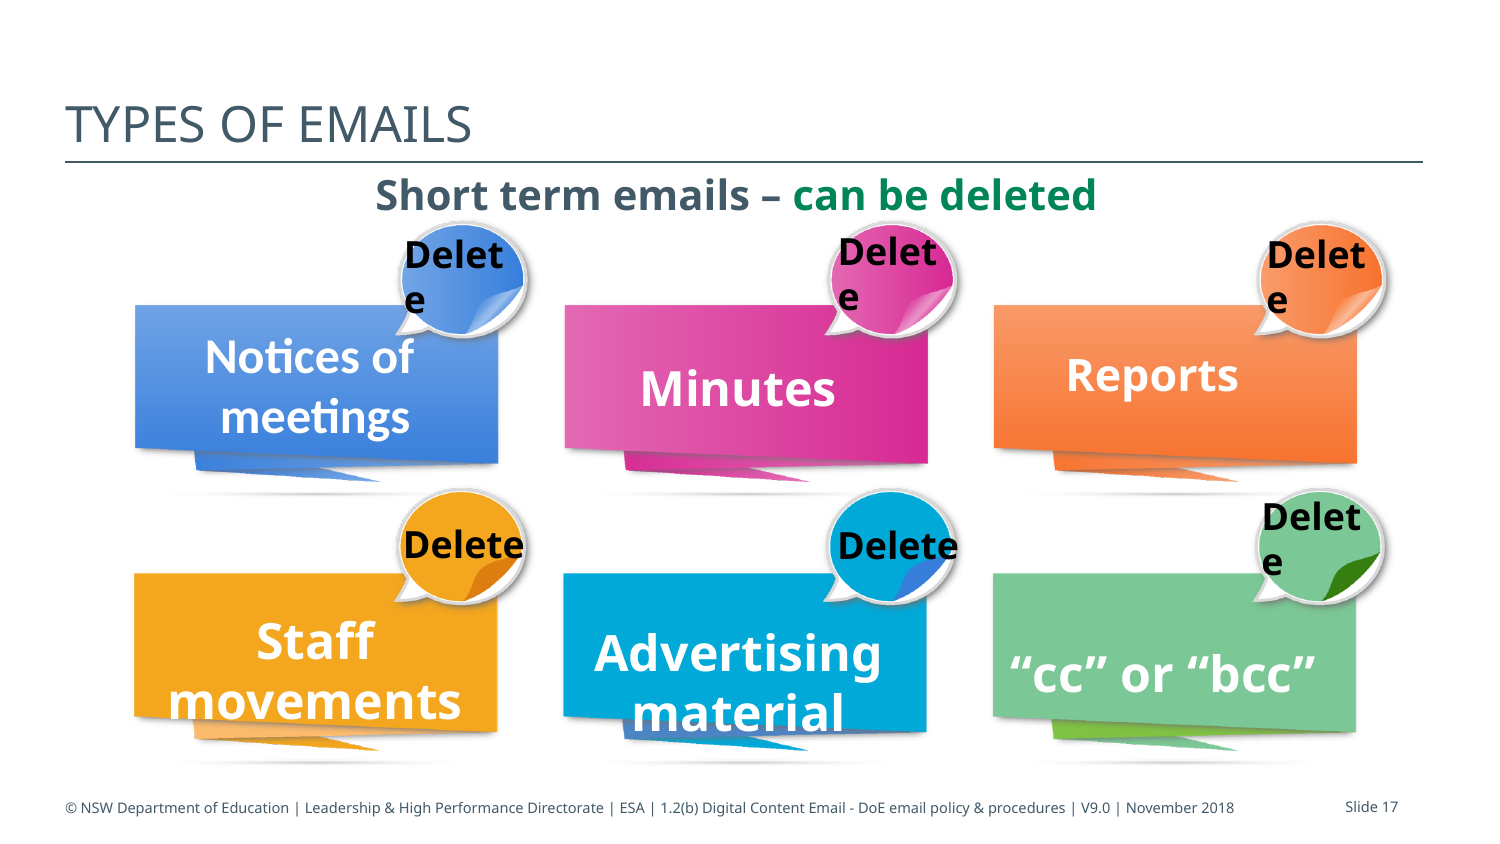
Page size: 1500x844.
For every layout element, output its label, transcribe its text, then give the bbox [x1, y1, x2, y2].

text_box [152, 506, 1387, 731]
picture [77, 213, 1449, 770]
slide_number Slide 17 [1324, 782, 1420, 826]
footer © NSW Department of Education | Leadership & High Performance Directorate | ESA | 1.2(b) Digital Content Email - DoE email policy & procedures | V9.0 | November 2018 [64, 779, 1273, 824]
title Types of emails [64, 43, 1424, 161]
list Short term emails – can be deleted [64, 161, 1424, 233]
